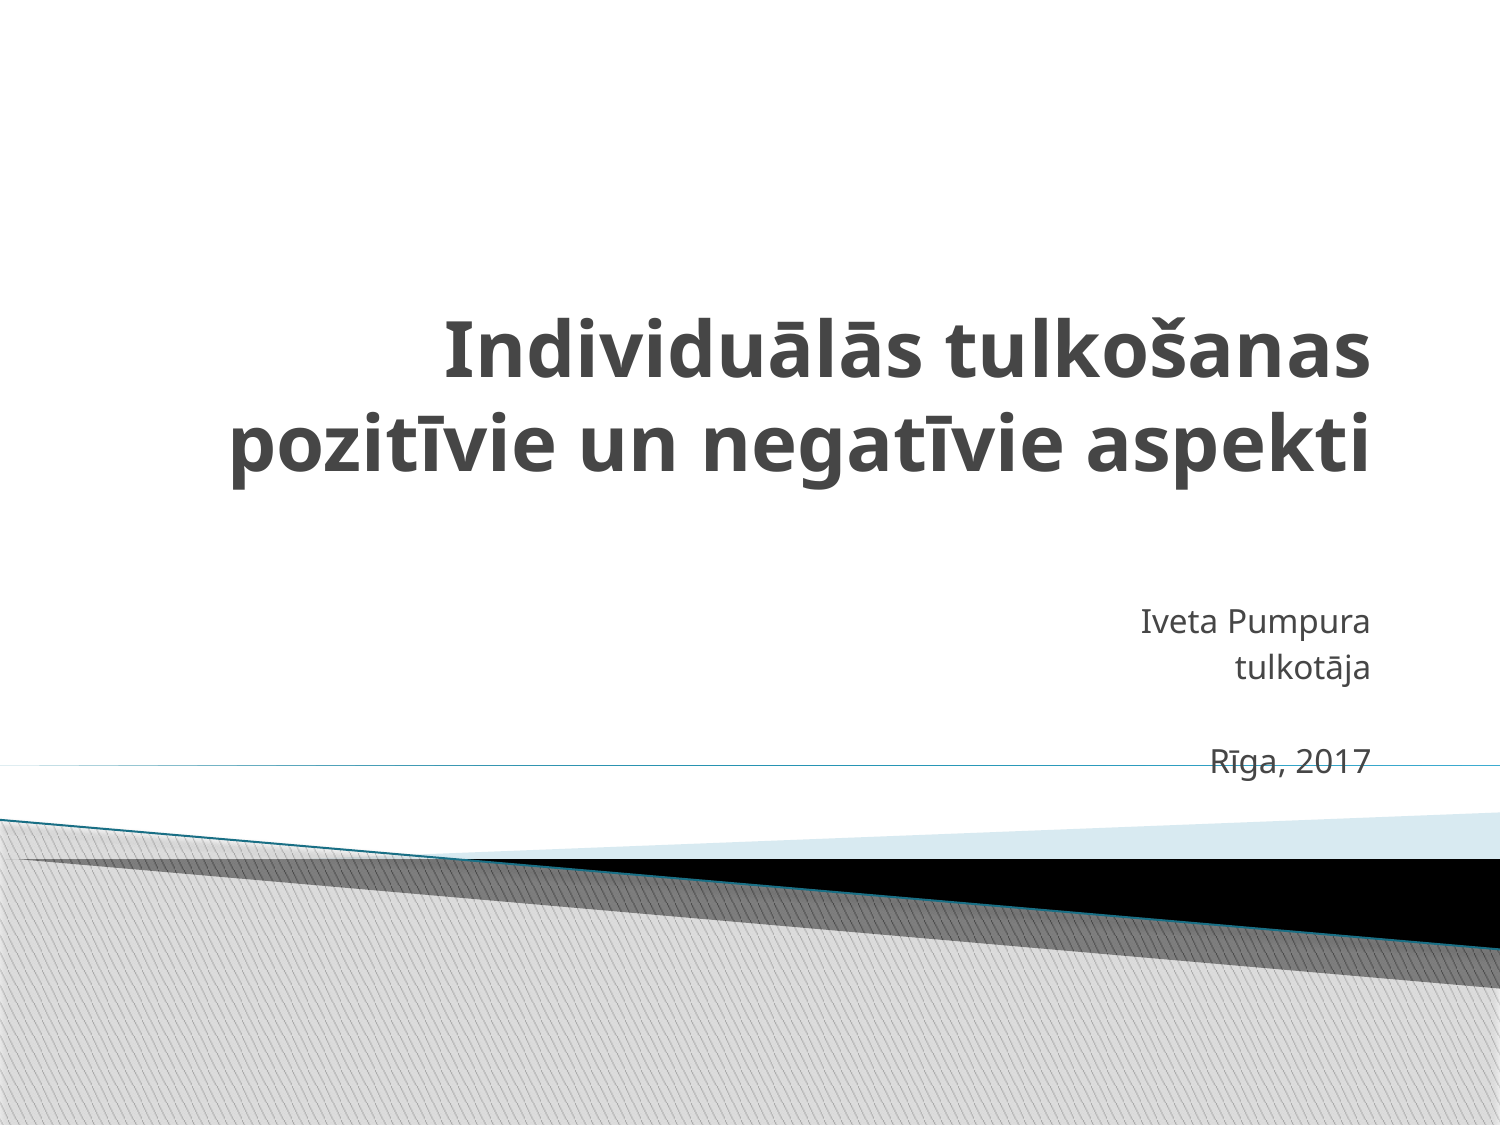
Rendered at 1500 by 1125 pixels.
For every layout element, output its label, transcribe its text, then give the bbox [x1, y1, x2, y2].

picture [5, 859, 1500, 989]
title Individuālās tulkošanas pozitīvie un negatīvie aspekti [112, 287, 1388, 588]
subtitle Iveta Pumpura tulkotāja Rīga, 2017 [112, 592, 1388, 790]
